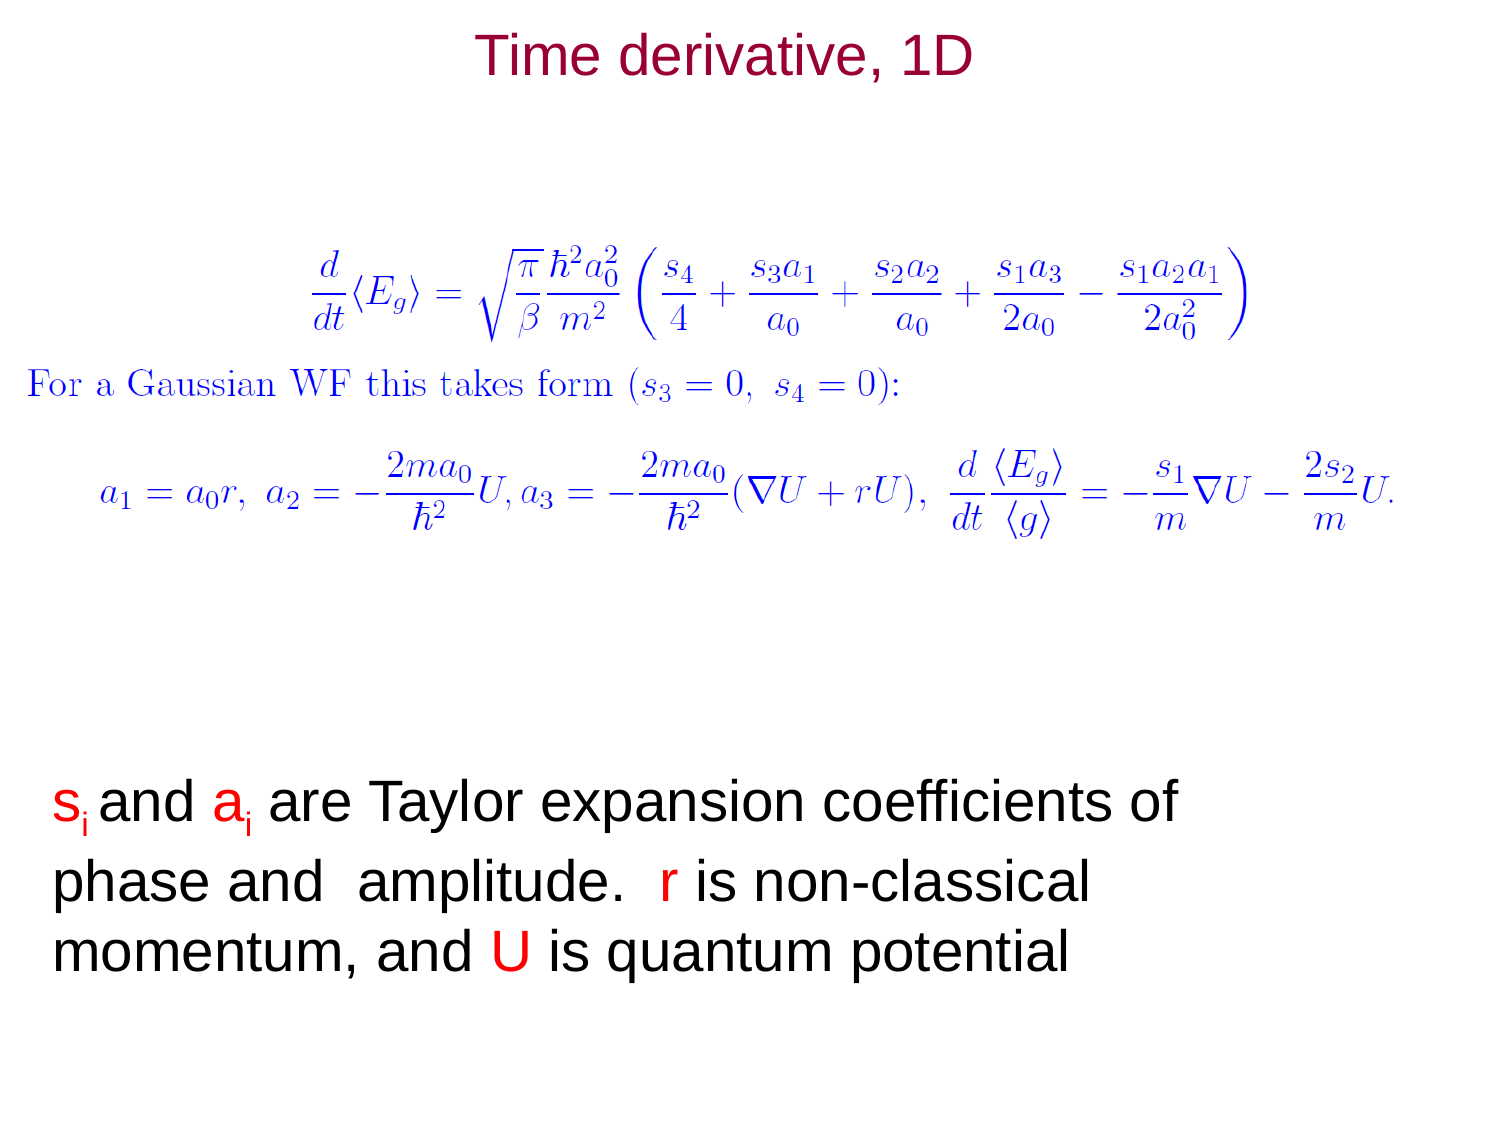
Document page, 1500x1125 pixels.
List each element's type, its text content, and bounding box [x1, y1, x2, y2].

text_box si and ai are Taylor expansion coefficients of phase and amplitude. r is non-classical momentum, and U is quantum potential [37, 755, 1344, 991]
picture [0, 212, 1444, 563]
title Time derivative, 1D [87, 14, 1363, 90]
